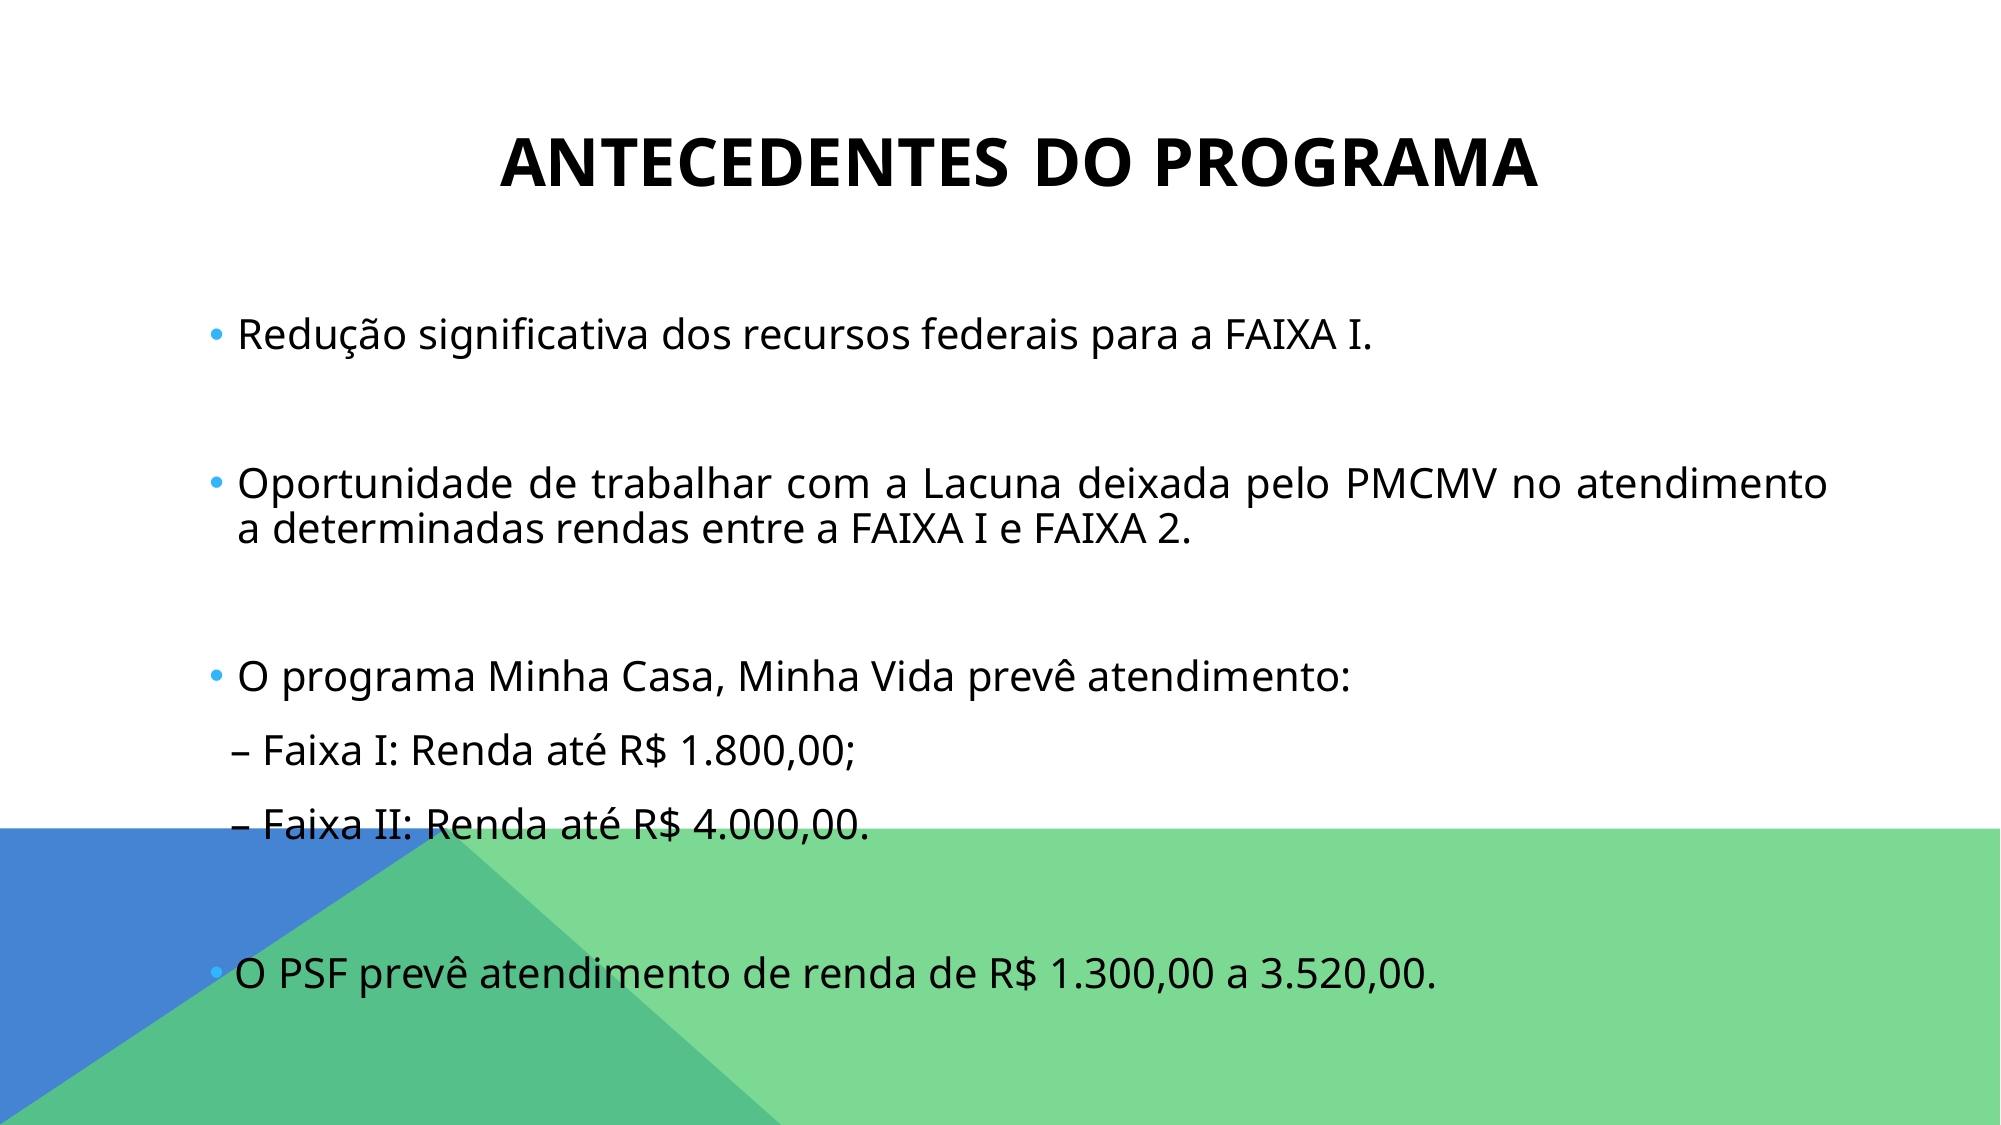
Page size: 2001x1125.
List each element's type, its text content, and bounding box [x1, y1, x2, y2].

text_box Redução significativa dos recursos federais para a FAIXA I. Oportunidade de trabalhar com a Lacuna deixada pelo PMCMV no atendimento a determinadas rendas entre a FAIXA I e FAIXA 2. O programa Minha Casa, Minha Vida prevê atendimento: – Faixa I: Renda até R$ 1.800,00; – Faixa II: Renda até R$ 4.000,00. O PSF prevê atendimento de renda de R$ 1.300,00 a 3.520,00. [194, 306, 1845, 1070]
title ANTECEDENTES DO PROGRAMA [194, 86, 1845, 222]
